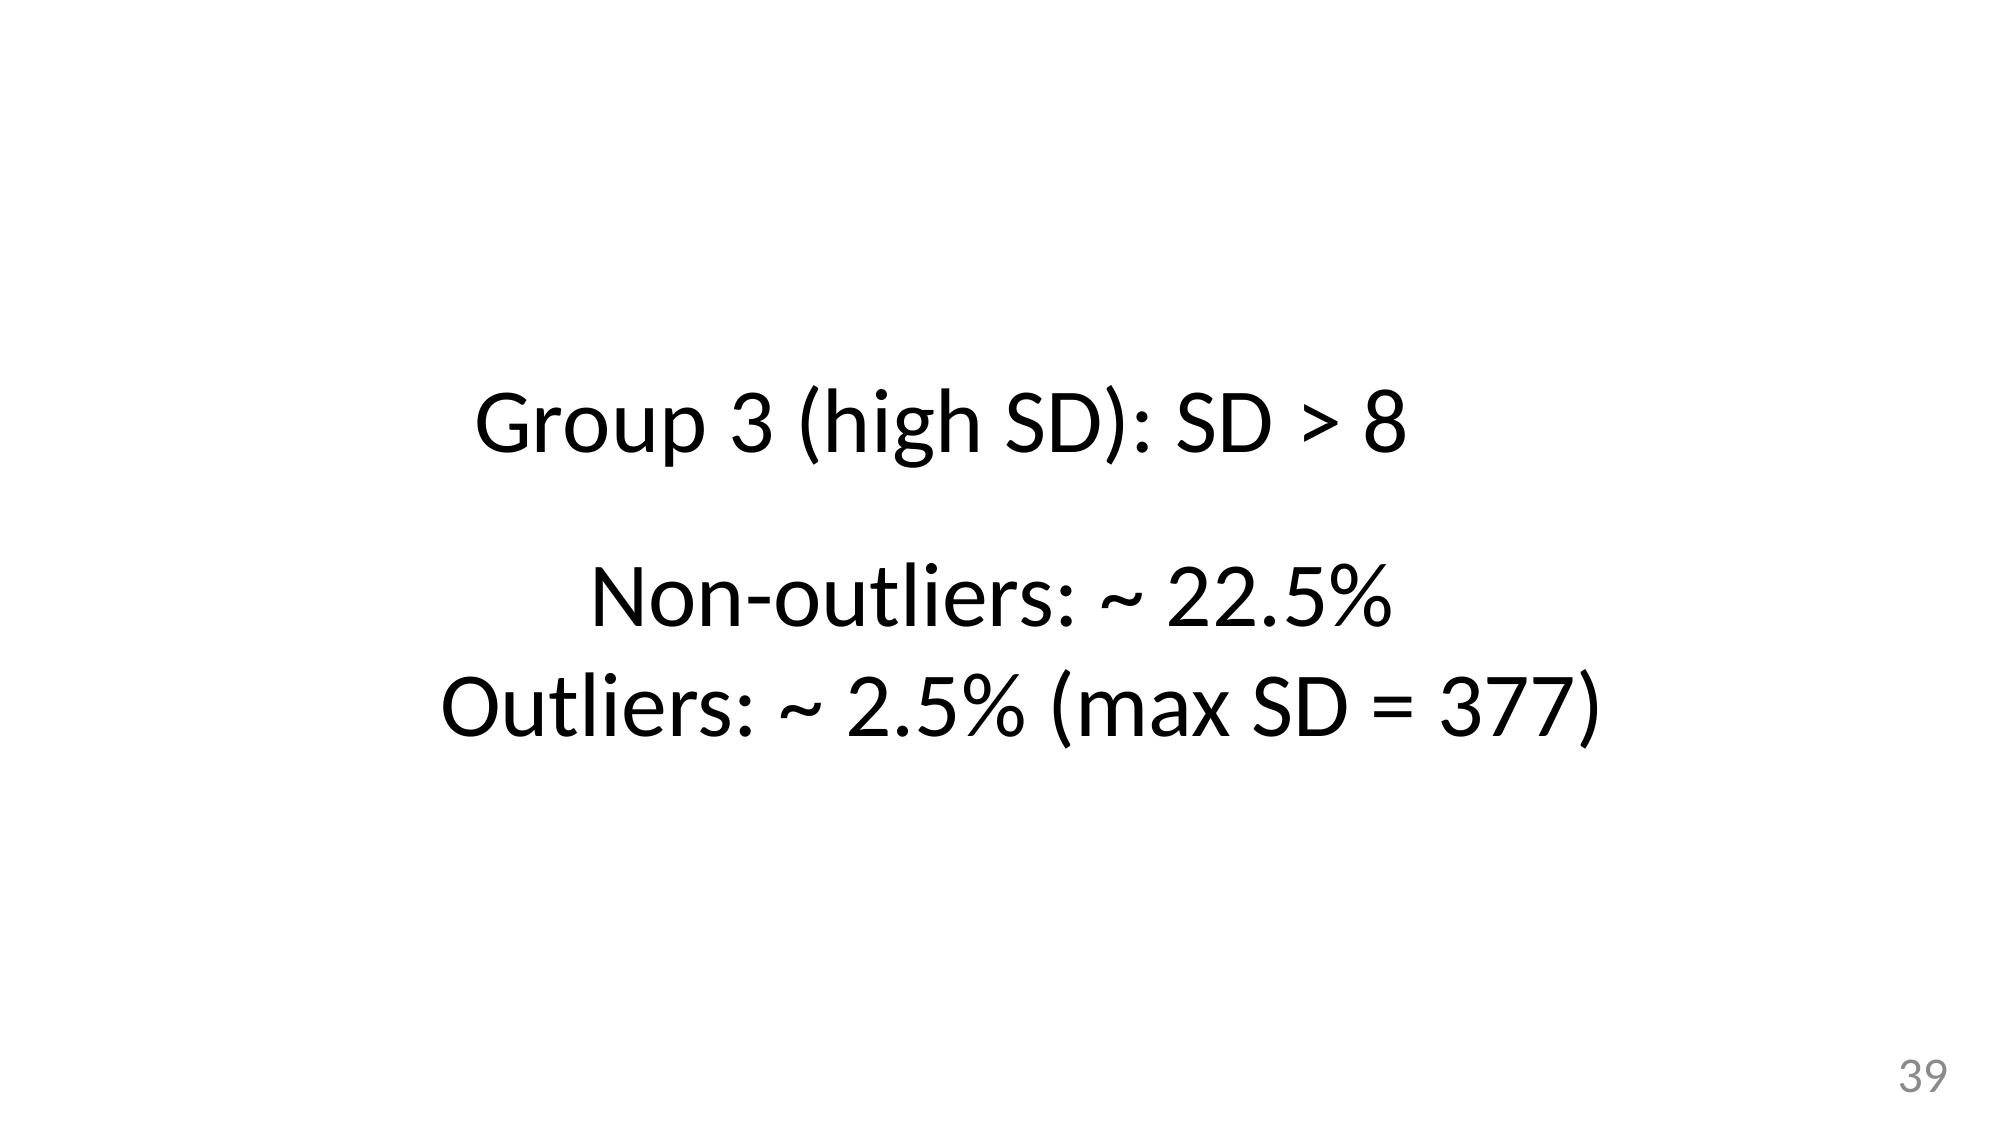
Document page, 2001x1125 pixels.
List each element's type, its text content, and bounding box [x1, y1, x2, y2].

text_box Group 3 (high SD): SD > 8 [165, 353, 1739, 589]
slide_number 39 [1513, 1042, 1964, 1103]
text_box Non-outliers: ~ 22.5% Outliers: ~ 2.5% (max SD = 377) [205, 527, 1779, 763]
